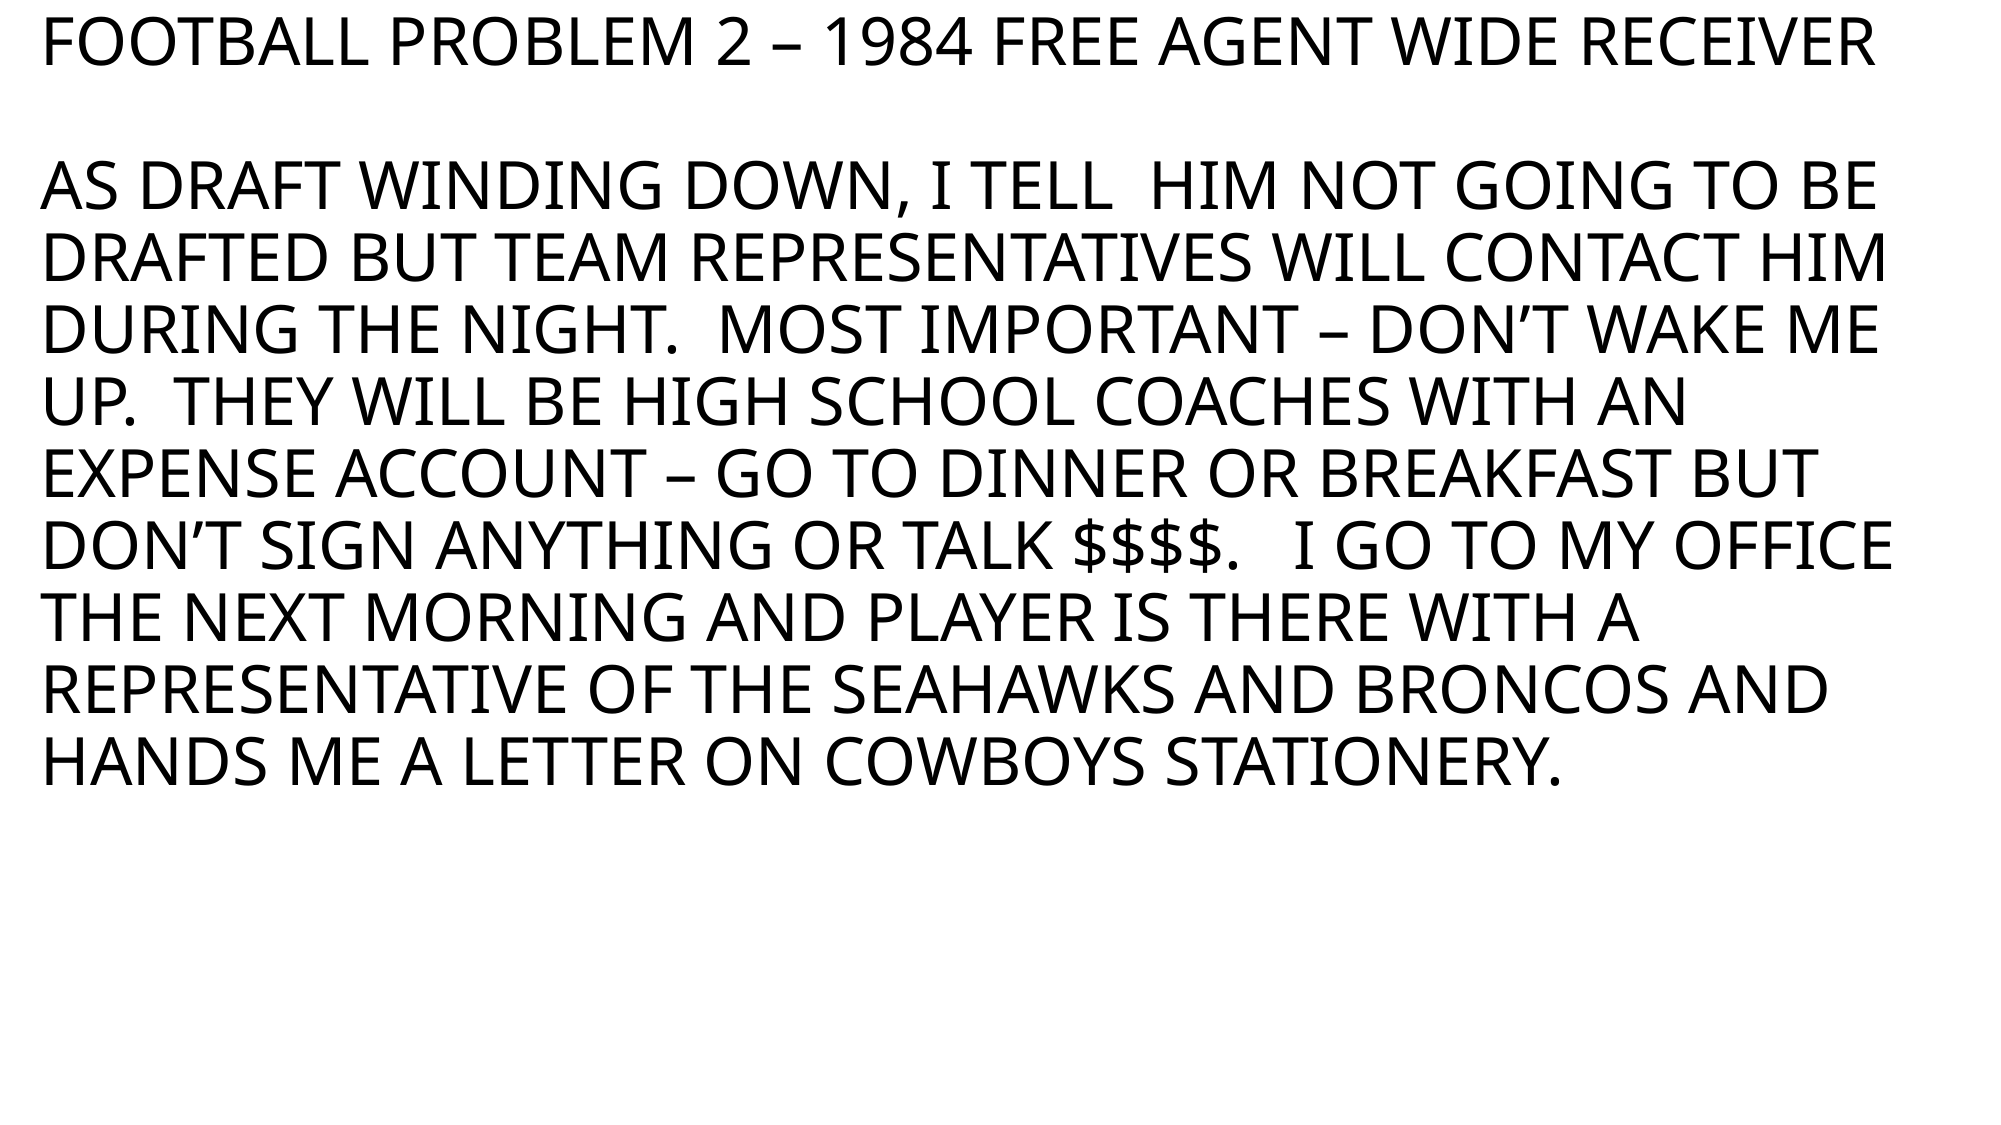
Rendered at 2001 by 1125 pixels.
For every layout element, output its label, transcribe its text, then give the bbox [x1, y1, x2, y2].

title FOOTBALL PROBLEM 2 – 1984 FREE AGENT WIDE RECEIVER AS DRAFT WINDING DOWN, I TELL HIM NOT GOING TO BE DRAFTED BUT TEAM REPRESENTATIVES WILL CONTACT HIM DURING THE NIGHT. MOST IMPORTANT – DON’T WAKE ME UP. THEY WILL BE HIGH SCHOOL COACHES WITH AN EXPENSE ACCOUNT – GO TO DINNER OR BREAKFAST BUT DON’T SIGN ANYTHING OR TALK $$$$. I GO TO MY OFFICE THE NEXT MORNING AND PLAYER IS THERE WITH A REPRESENTATIVE OF THE SEAHAWKS AND BRONCOS AND HANDS ME A LETTER ON COWBOYS STATIONERY. [25, 0, 1974, 1125]
